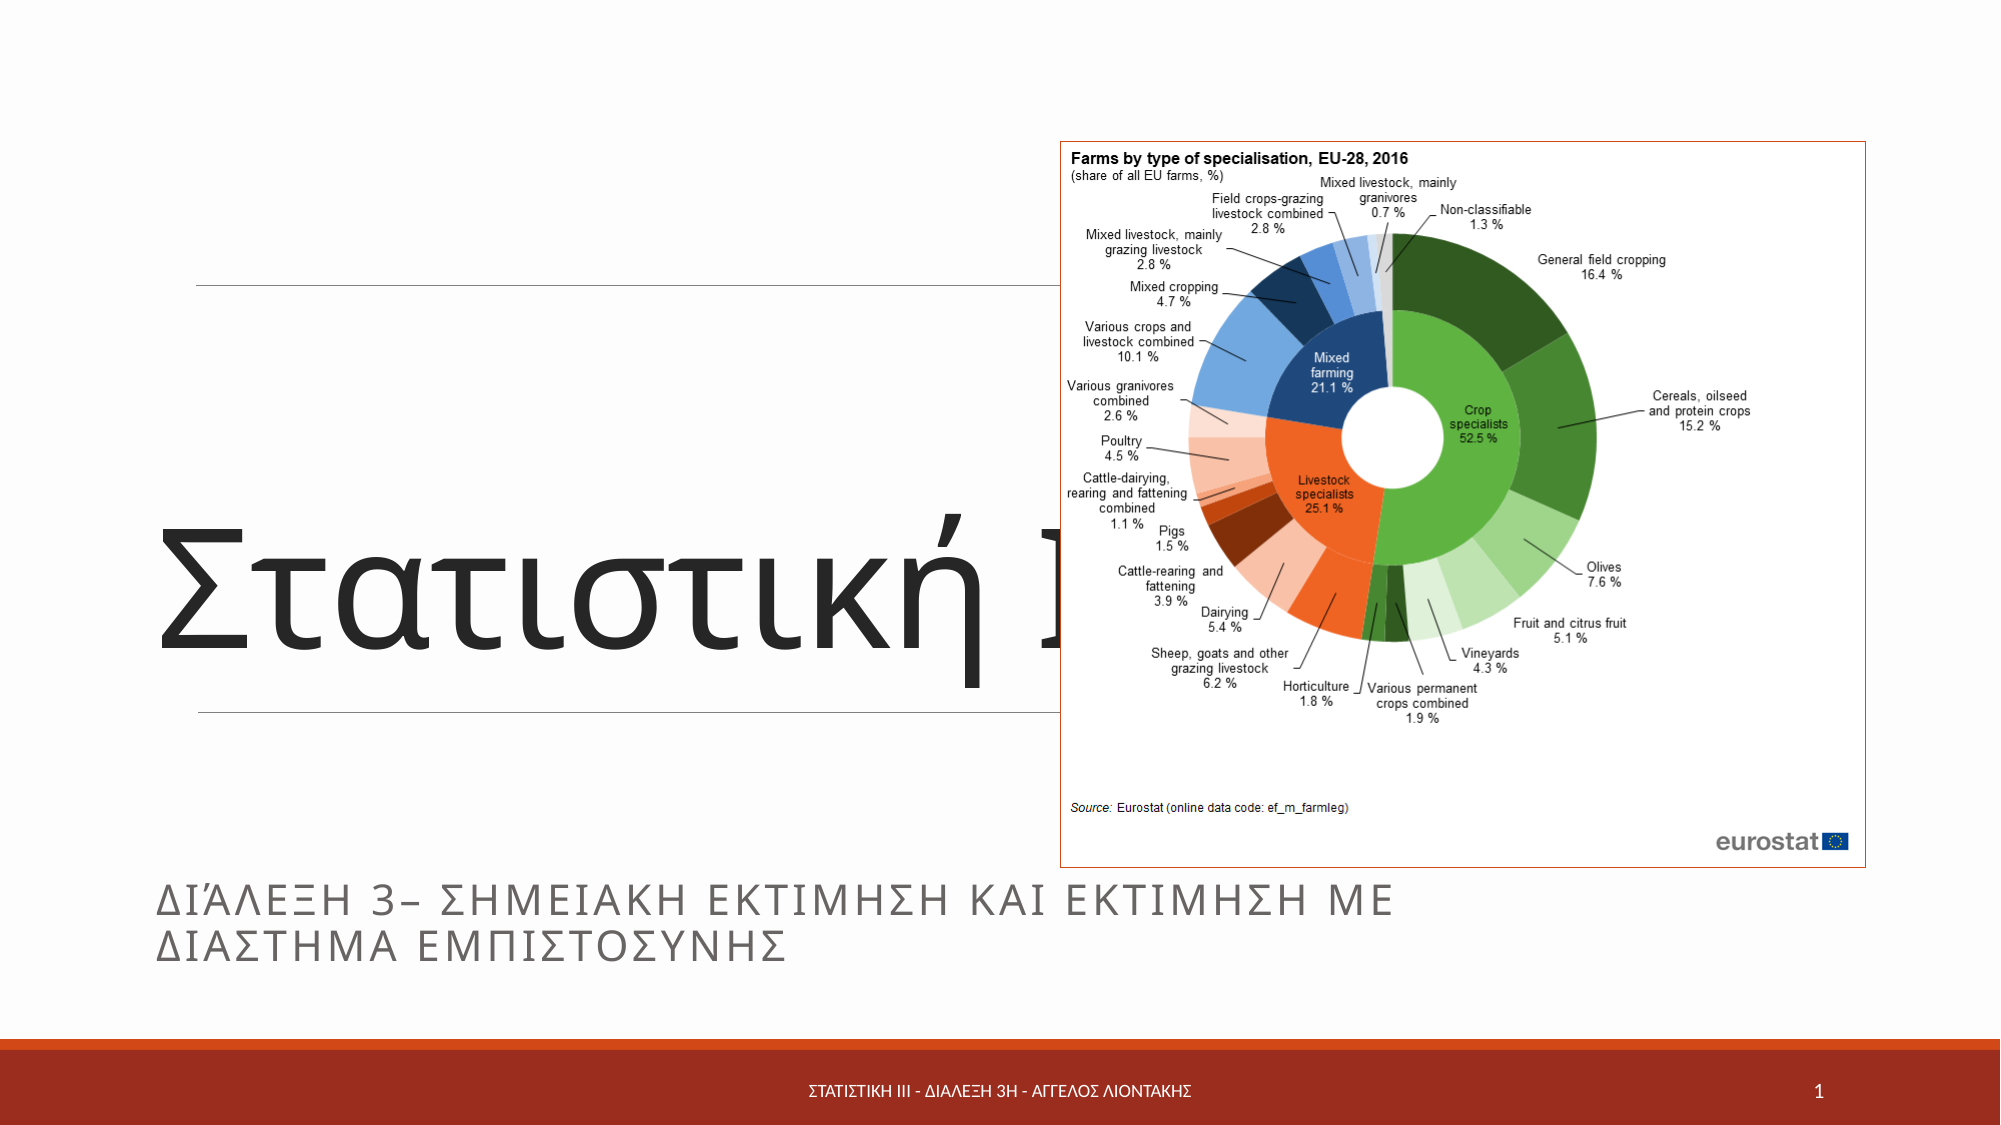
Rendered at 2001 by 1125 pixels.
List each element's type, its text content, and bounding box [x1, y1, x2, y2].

picture [1059, 140, 1867, 868]
footer ΣΤΑΤΙΣΤΙΚΗ ΙΙΙ - Διάλεξη 3η - Άγγελος Λιοντάκης [604, 1059, 1396, 1120]
slide_number 1 [1624, 1059, 1840, 1120]
subtitle Διάλεξη 3– ΣΗΜΕΙΑΚΗ ΕΚΤΙΜΗΣΗ ΚΑΙ ΕΚΤΙΜΗΣΗ ΜΕ ΔΙΑΣΤΗΜΑ ΕΜΠΙΣΤΟΣΥΝΗΣ [141, 799, 1416, 979]
title Στατιστική ΙΙΙ [141, 420, 1056, 691]
